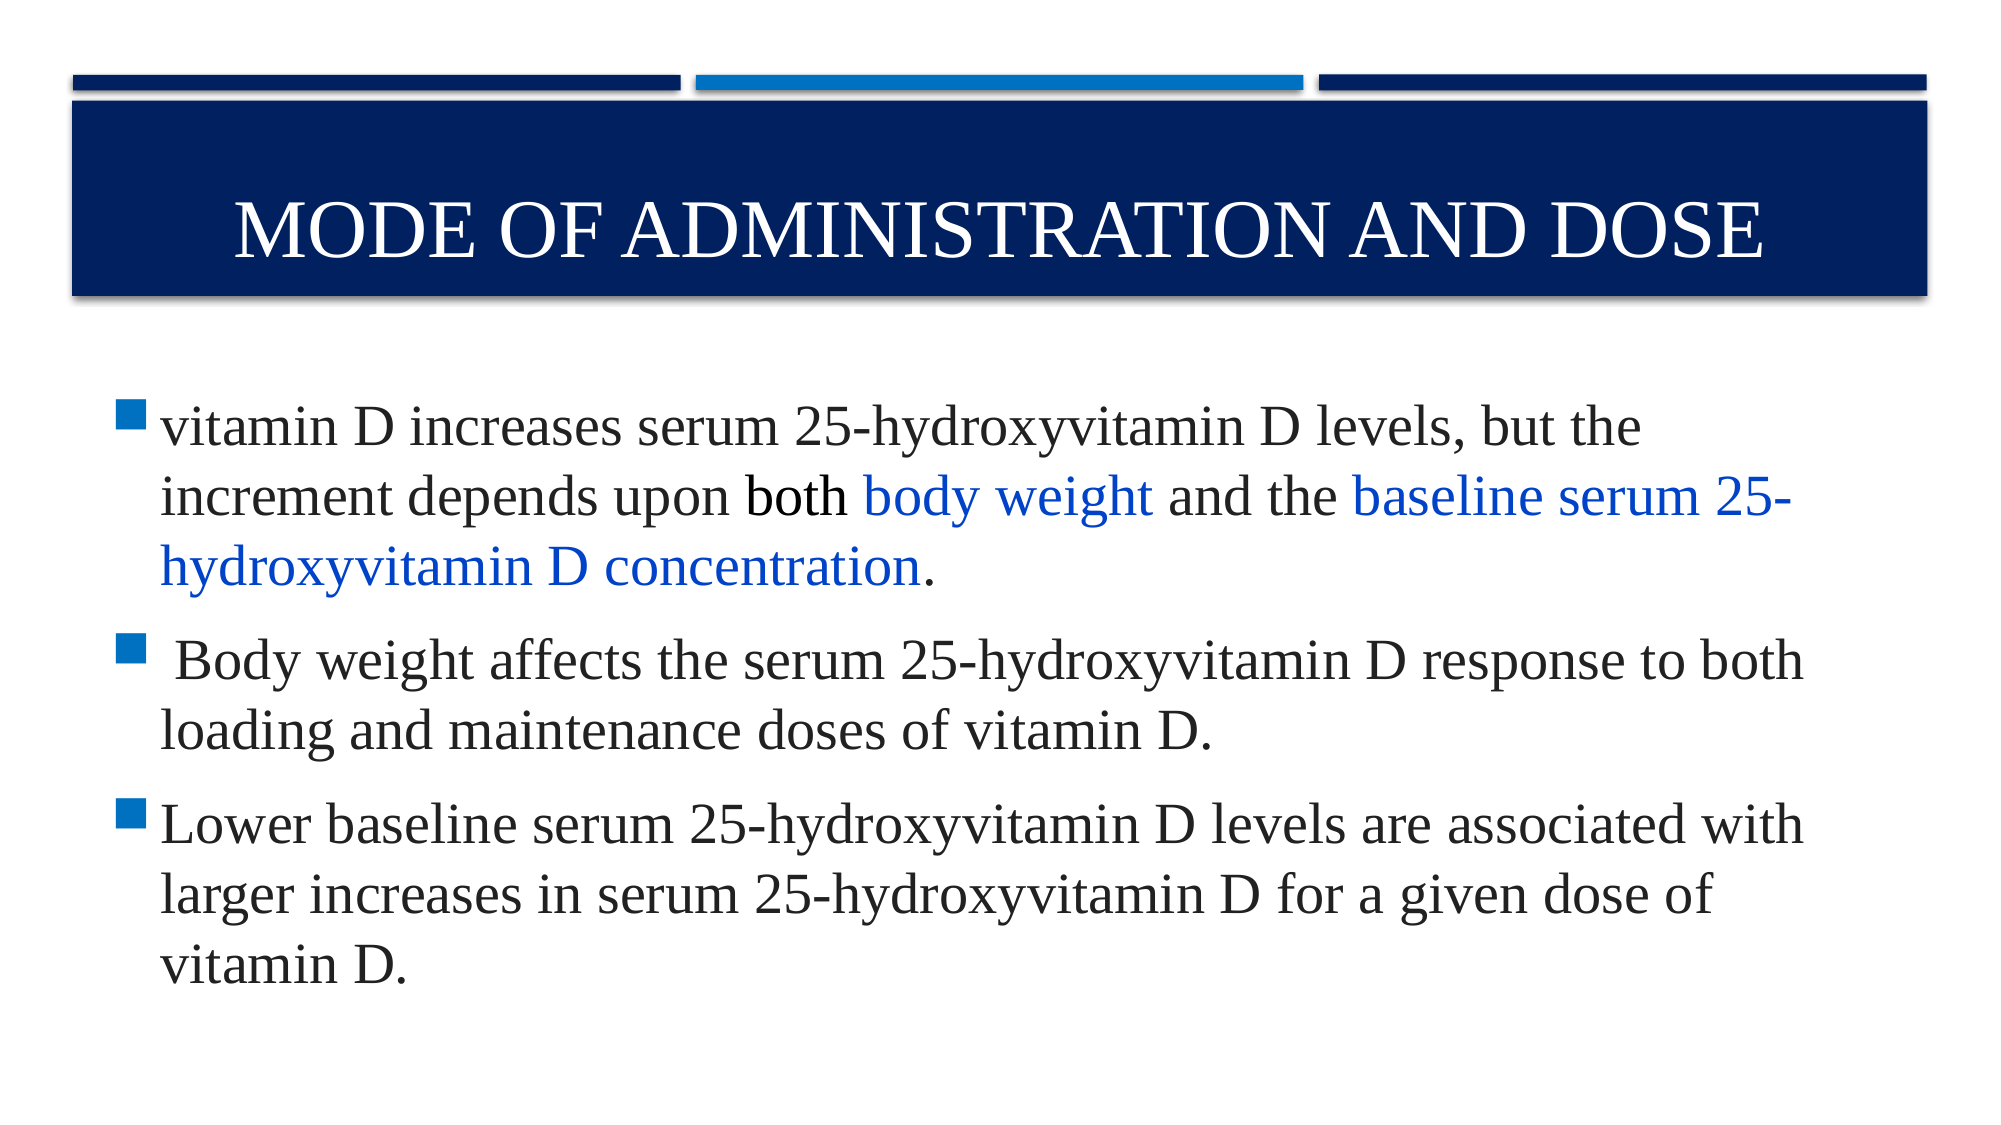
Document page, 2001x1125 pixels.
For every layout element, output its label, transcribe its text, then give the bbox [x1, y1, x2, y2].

list vitamin D increases serum 25-hydroxyvitamin D levels, but the increment depends upon both body weight and the baseline serum 25-hydroxyvitamin D concentration. Body weight affects the serum 25-hydroxyvitamin D response to both loading and maintenance doses of vitamin D. Lower baseline serum 25-hydroxyvitamin D levels are associated with larger increases in serum 25-hydroxyvitamin D for a given dose of vitamin D. [95, 389, 1905, 993]
title Mode of administration and dose [95, 115, 1905, 282]
